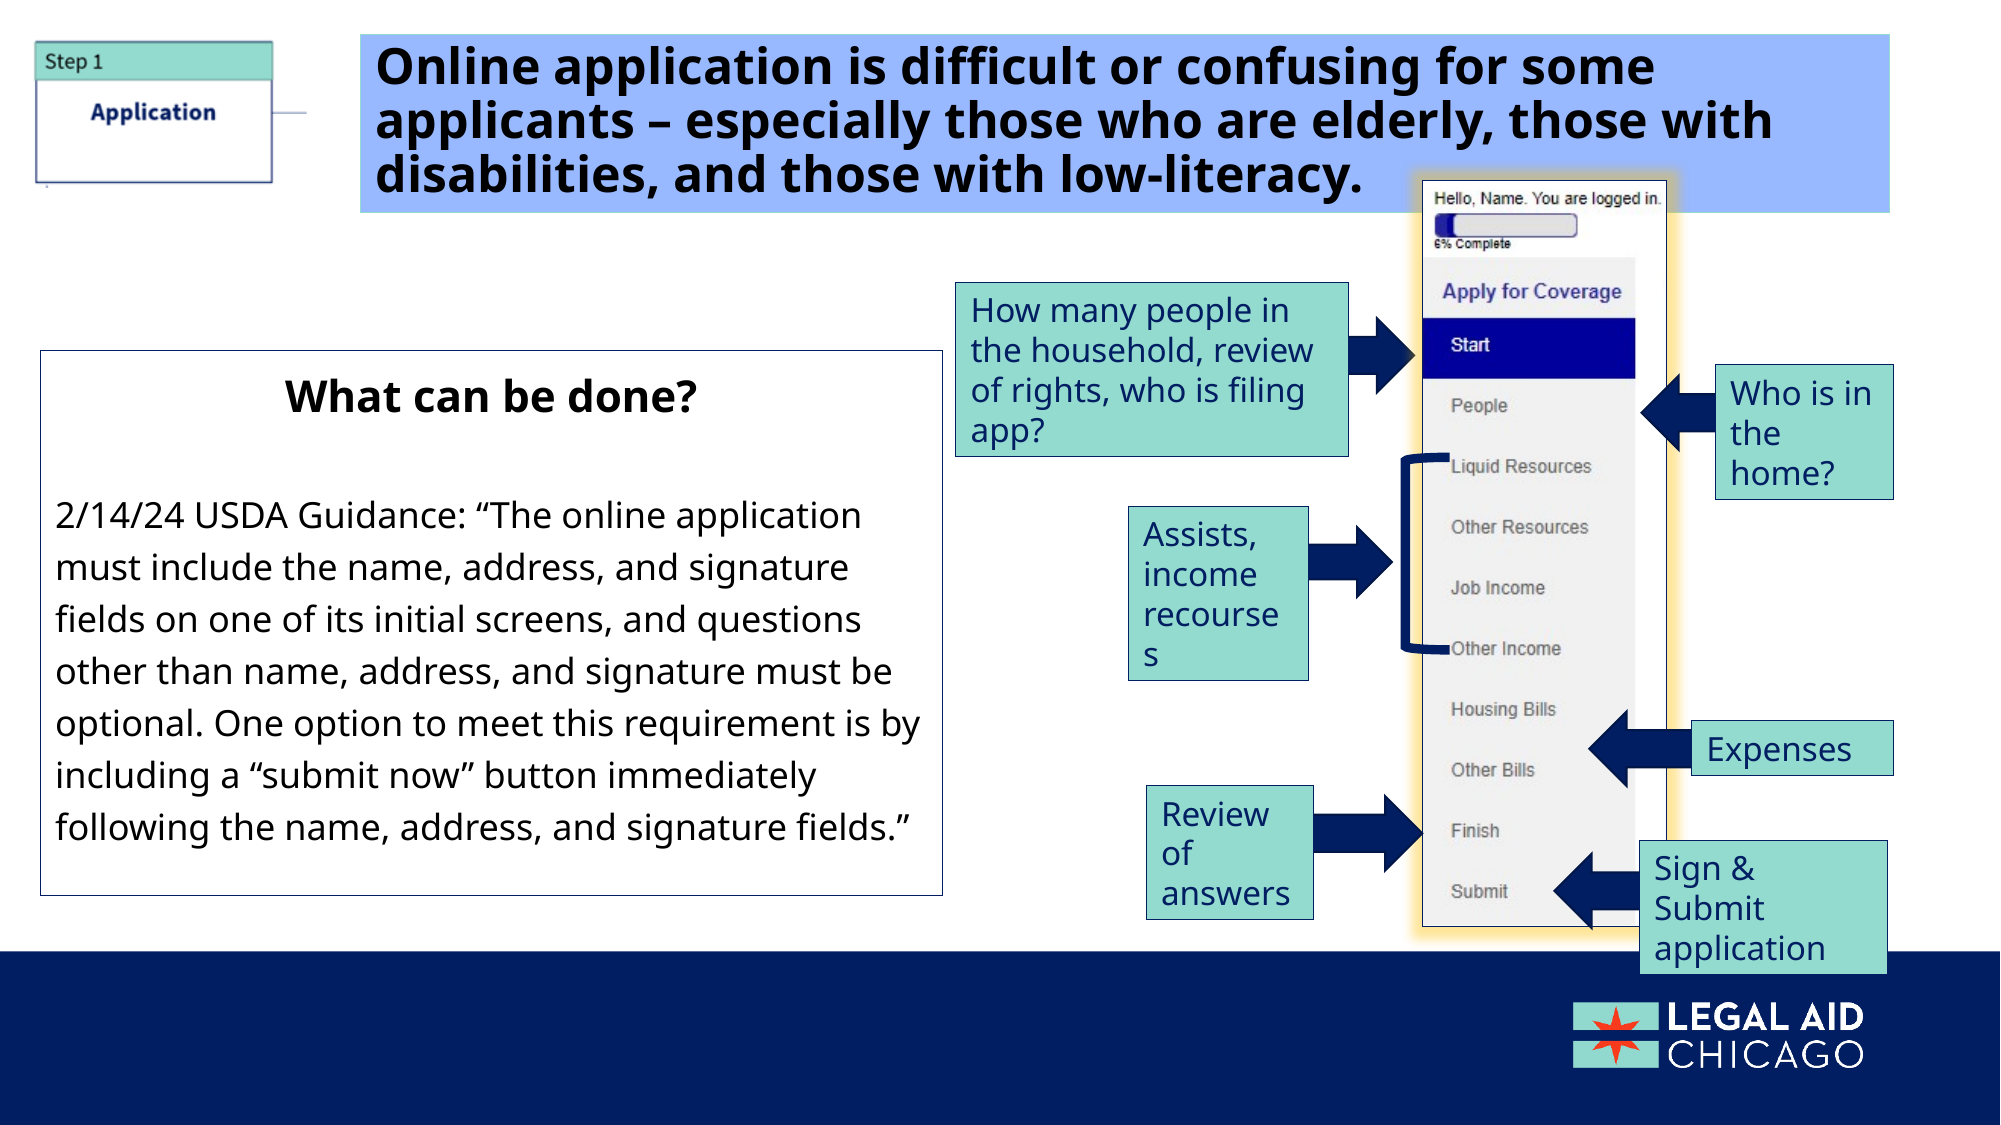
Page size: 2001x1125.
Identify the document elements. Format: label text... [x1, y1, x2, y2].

list Online application is difficult or confusing for some applicants – especially those who are elderly, those with disabilities, and those with low-literacy. [360, 34, 1890, 213]
text_box What can be done? 2/14/24 USDA Guidance: “The online application must include the name, address, and signature fields on one of its initial screens, and questions other than name, address, and signature must be optional. One option to meet this requirement is by including a “submit now” button immediately following the name, address, and signature fields.” [40, 350, 943, 896]
picture [11, 14, 307, 188]
picture [1573, 1002, 1863, 1068]
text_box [955, 180, 1894, 937]
